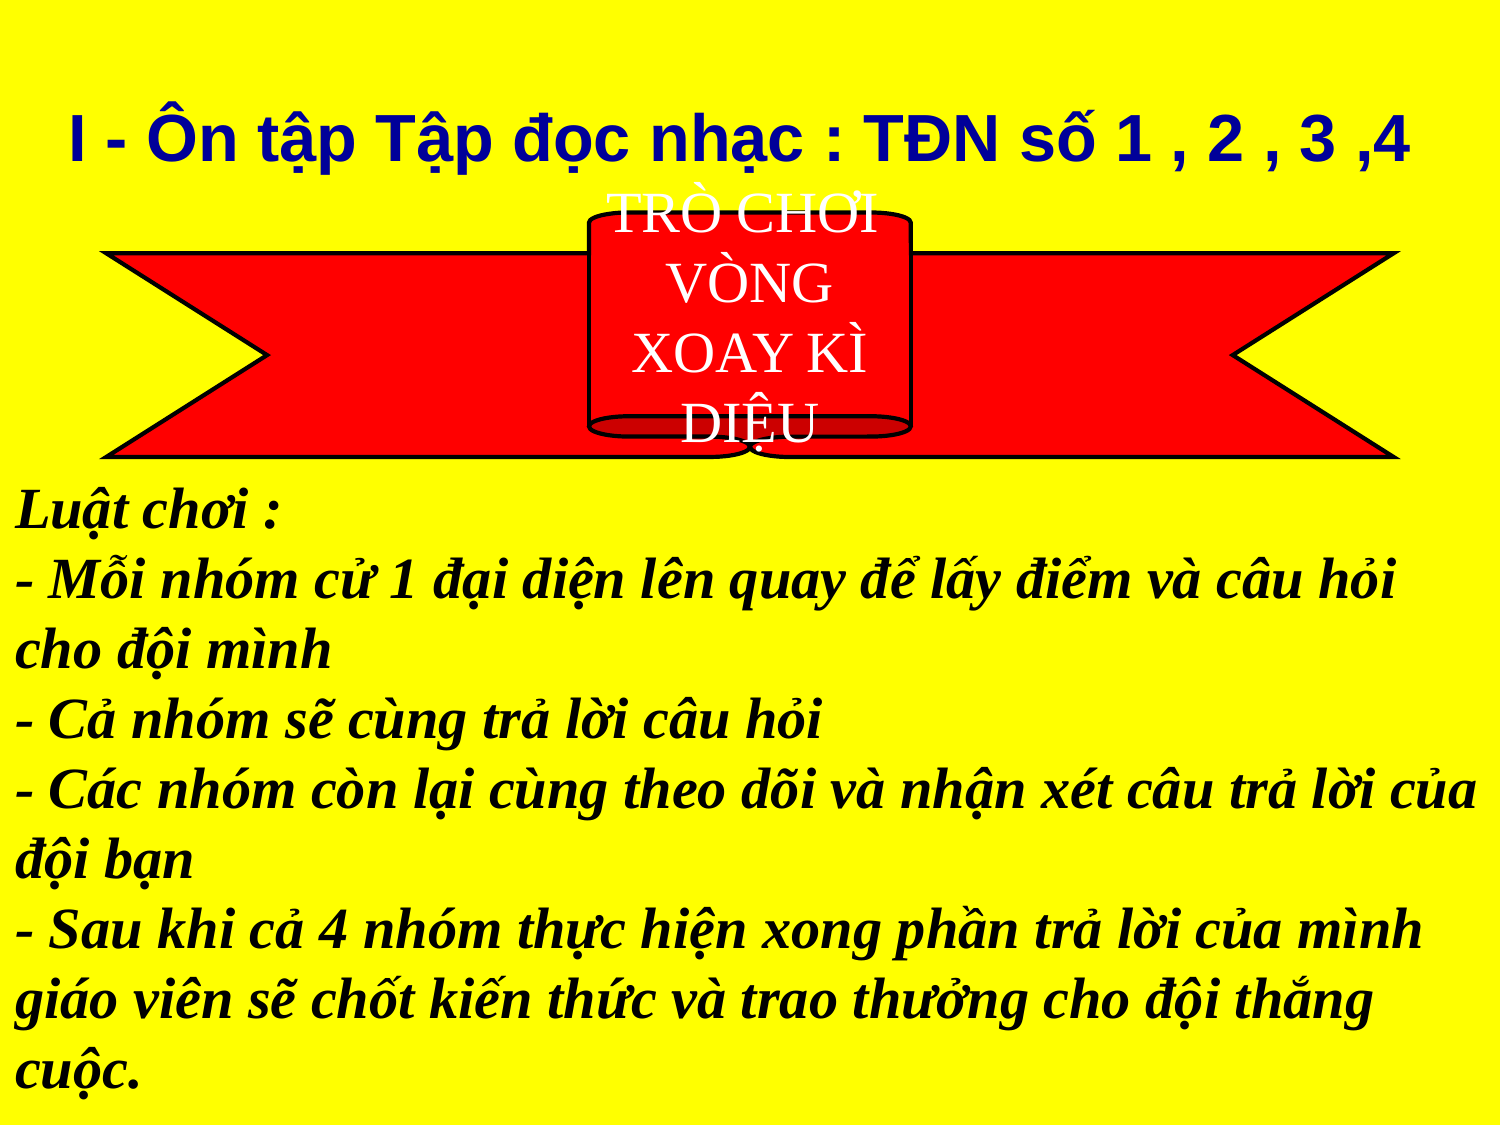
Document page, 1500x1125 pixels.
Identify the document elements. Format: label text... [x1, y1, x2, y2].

text_box I - Ôn tập Tập đọc nhạc : TĐN số 1 , 2 , 3 ,4 [0, 87, 1500, 183]
text_box Luật chơi : - Mỗi nhóm cử 1 đại diện lên quay để lấy điểm và câu hỏi cho đội mình - Cả nhóm sẽ cùng trả lời câu hỏi - Các nhóm còn lại cùng theo dõi và nhận xét câu trả lời của đội bạn - Sau khi cả 4 nhóm thực hiện xong phần trả lời của mình giáo viên sẽ chốt kiến thức và trao thưởng cho đội thắng cuộc. [0, 462, 1500, 1108]
text_box TRÒ CHƠI VÒNG XOAY KÌ DIỆU [106, 212, 1394, 458]
